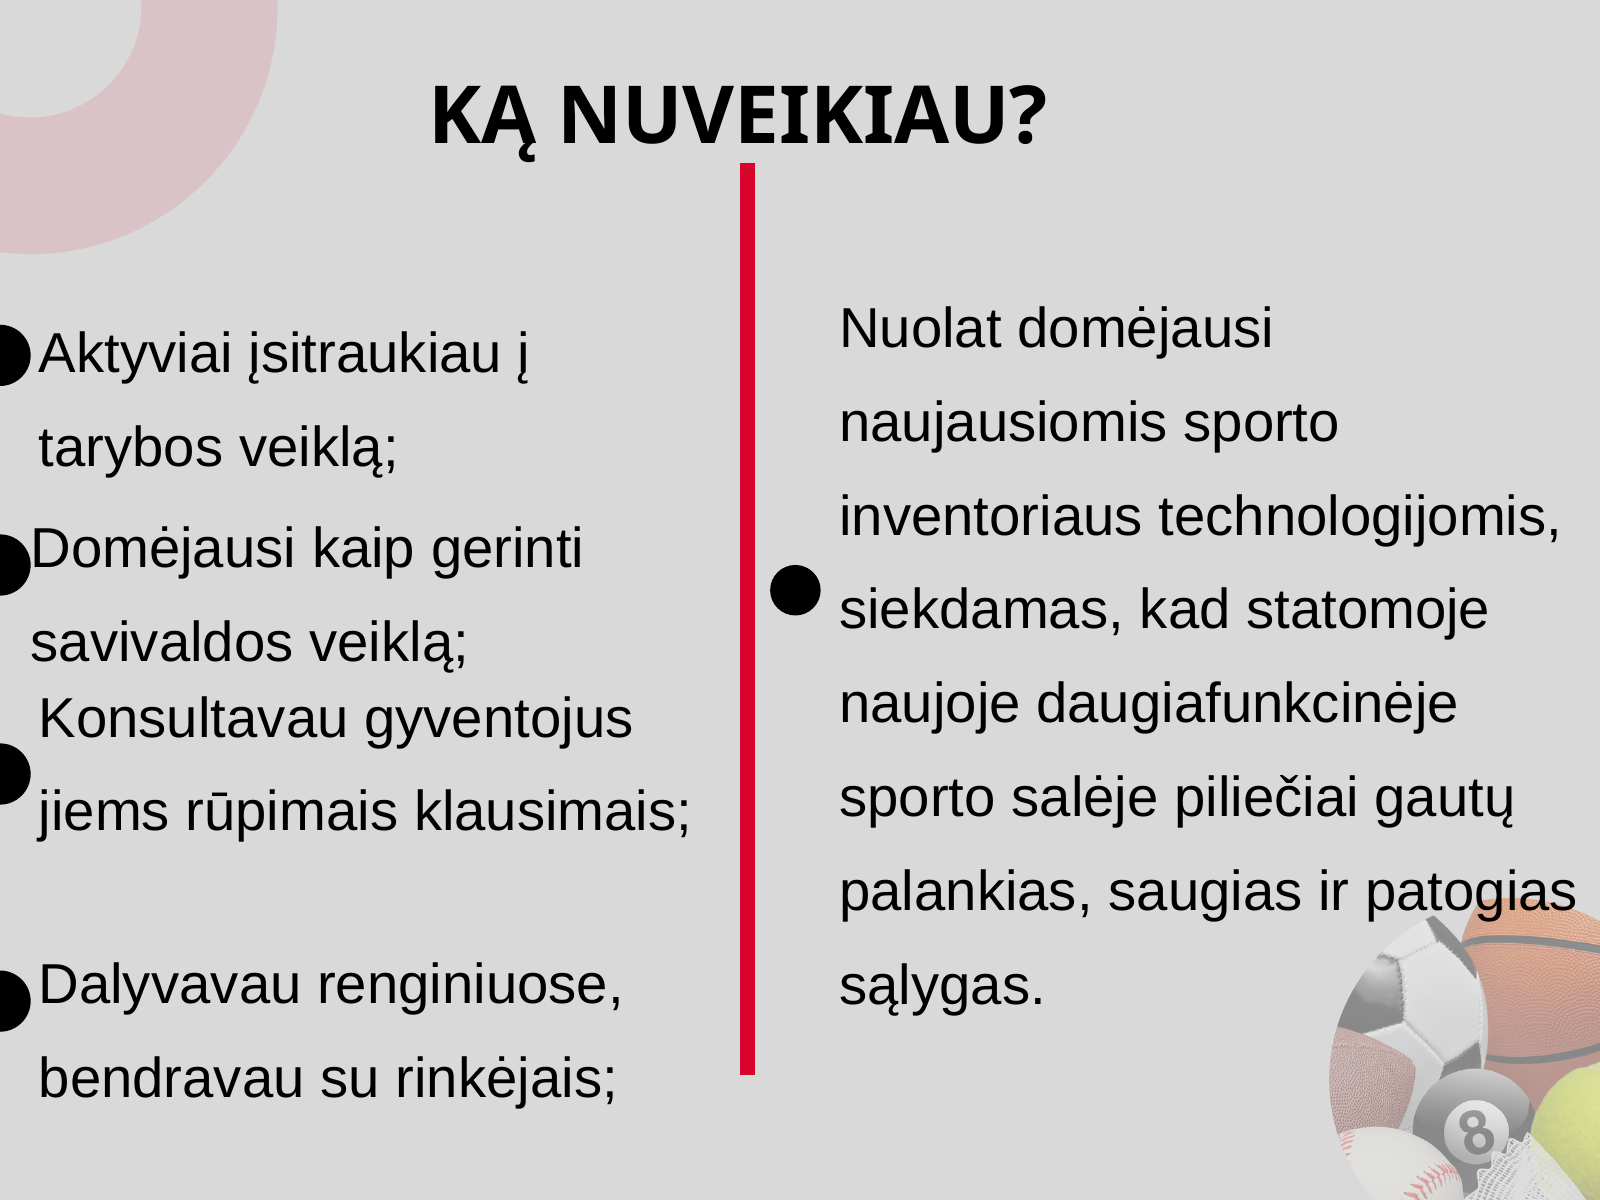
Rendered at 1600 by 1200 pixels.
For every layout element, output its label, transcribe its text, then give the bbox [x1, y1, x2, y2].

text_box Nuolat domėjausi naujausiomis sporto inventoriaus technologijomis, siekdamas, kad statomoje naujoje daugiafunkcinėje sporto salėje piliečiai gautų palankias, saugias ir patogias sąlygas. [839, 265, 1600, 1016]
text_box [0, 970, 31, 1032]
text_box Aktyviai įsitraukiau į tarybos veiklą; [38, 290, 717, 478]
text_box Konsultavau gyventojus jiems rūpimais klausimais; [38, 654, 717, 843]
text_box Dalyvavau renginiuose, bendravau su rinkėjais; [38, 920, 717, 1109]
text_box [0, 0, 278, 255]
text_box [0, 534, 30, 596]
text_box [0, 743, 31, 805]
text_box [0, 324, 31, 386]
text_box Domėjausi kaip gerinti savivaldos veiklą; [30, 484, 709, 673]
text_box [1329, 1016, 1600, 1200]
text_box [770, 564, 821, 616]
text_box KĄ NUVEIKIAU? [428, 48, 1112, 160]
